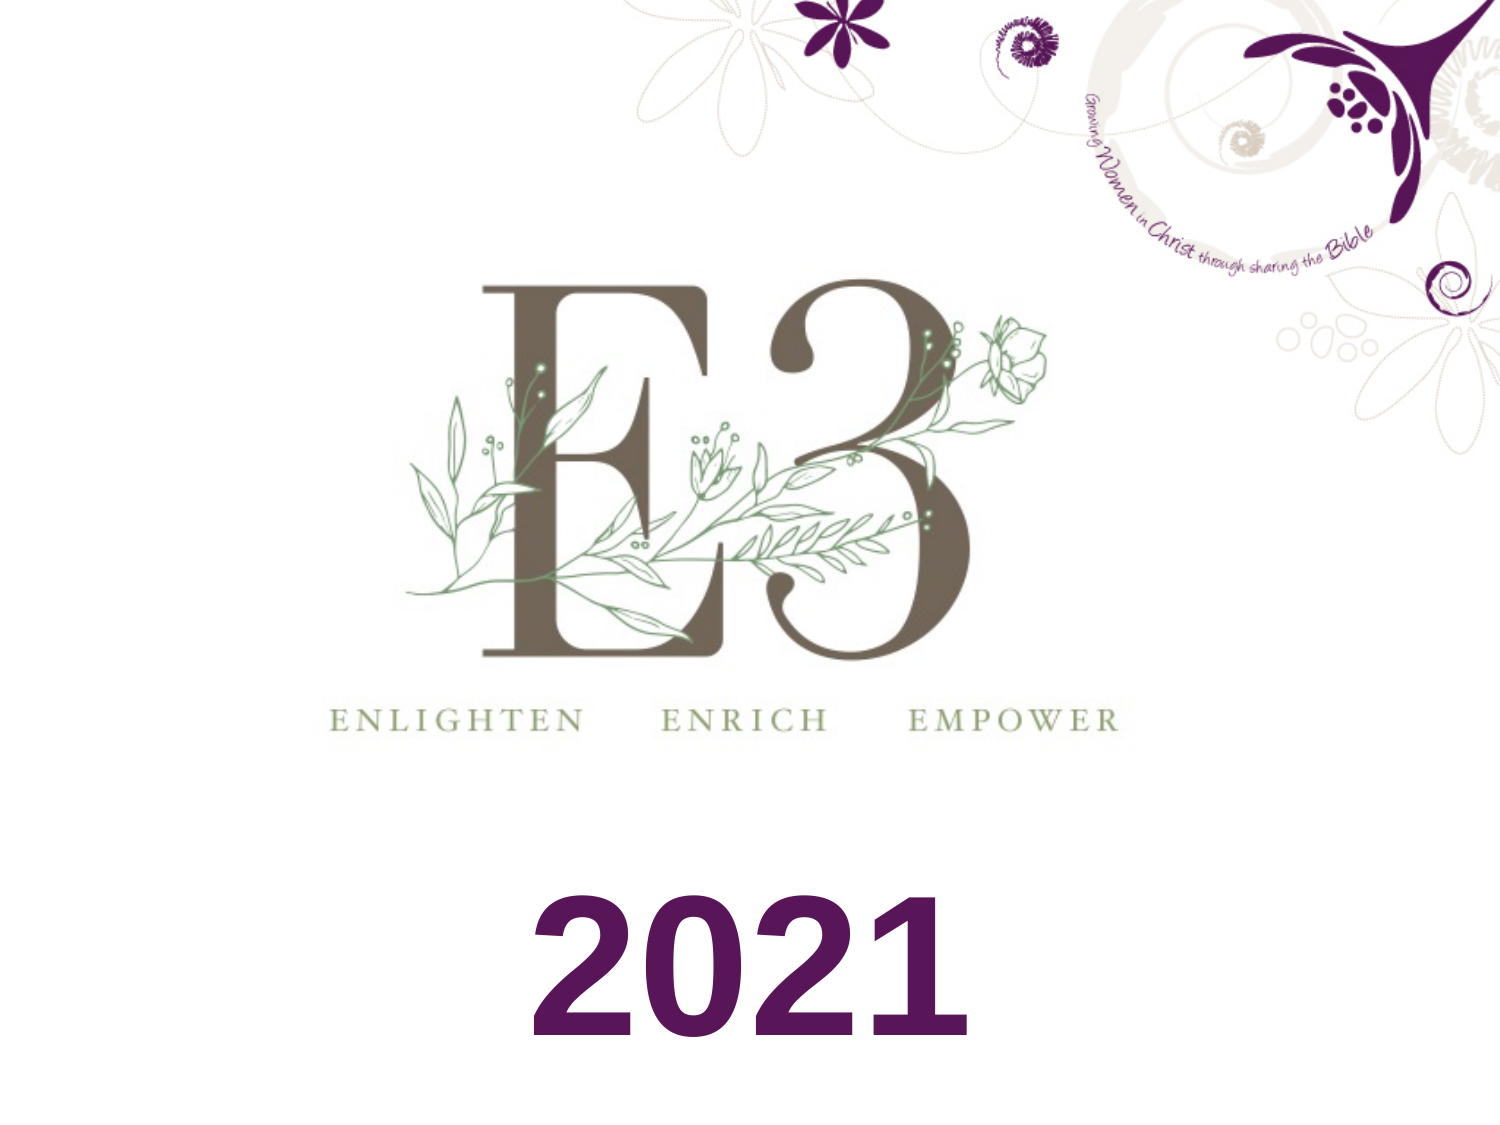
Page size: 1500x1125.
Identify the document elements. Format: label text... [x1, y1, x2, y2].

picture [0, 0, 1500, 1125]
title 2021 [45, 811, 1455, 1099]
